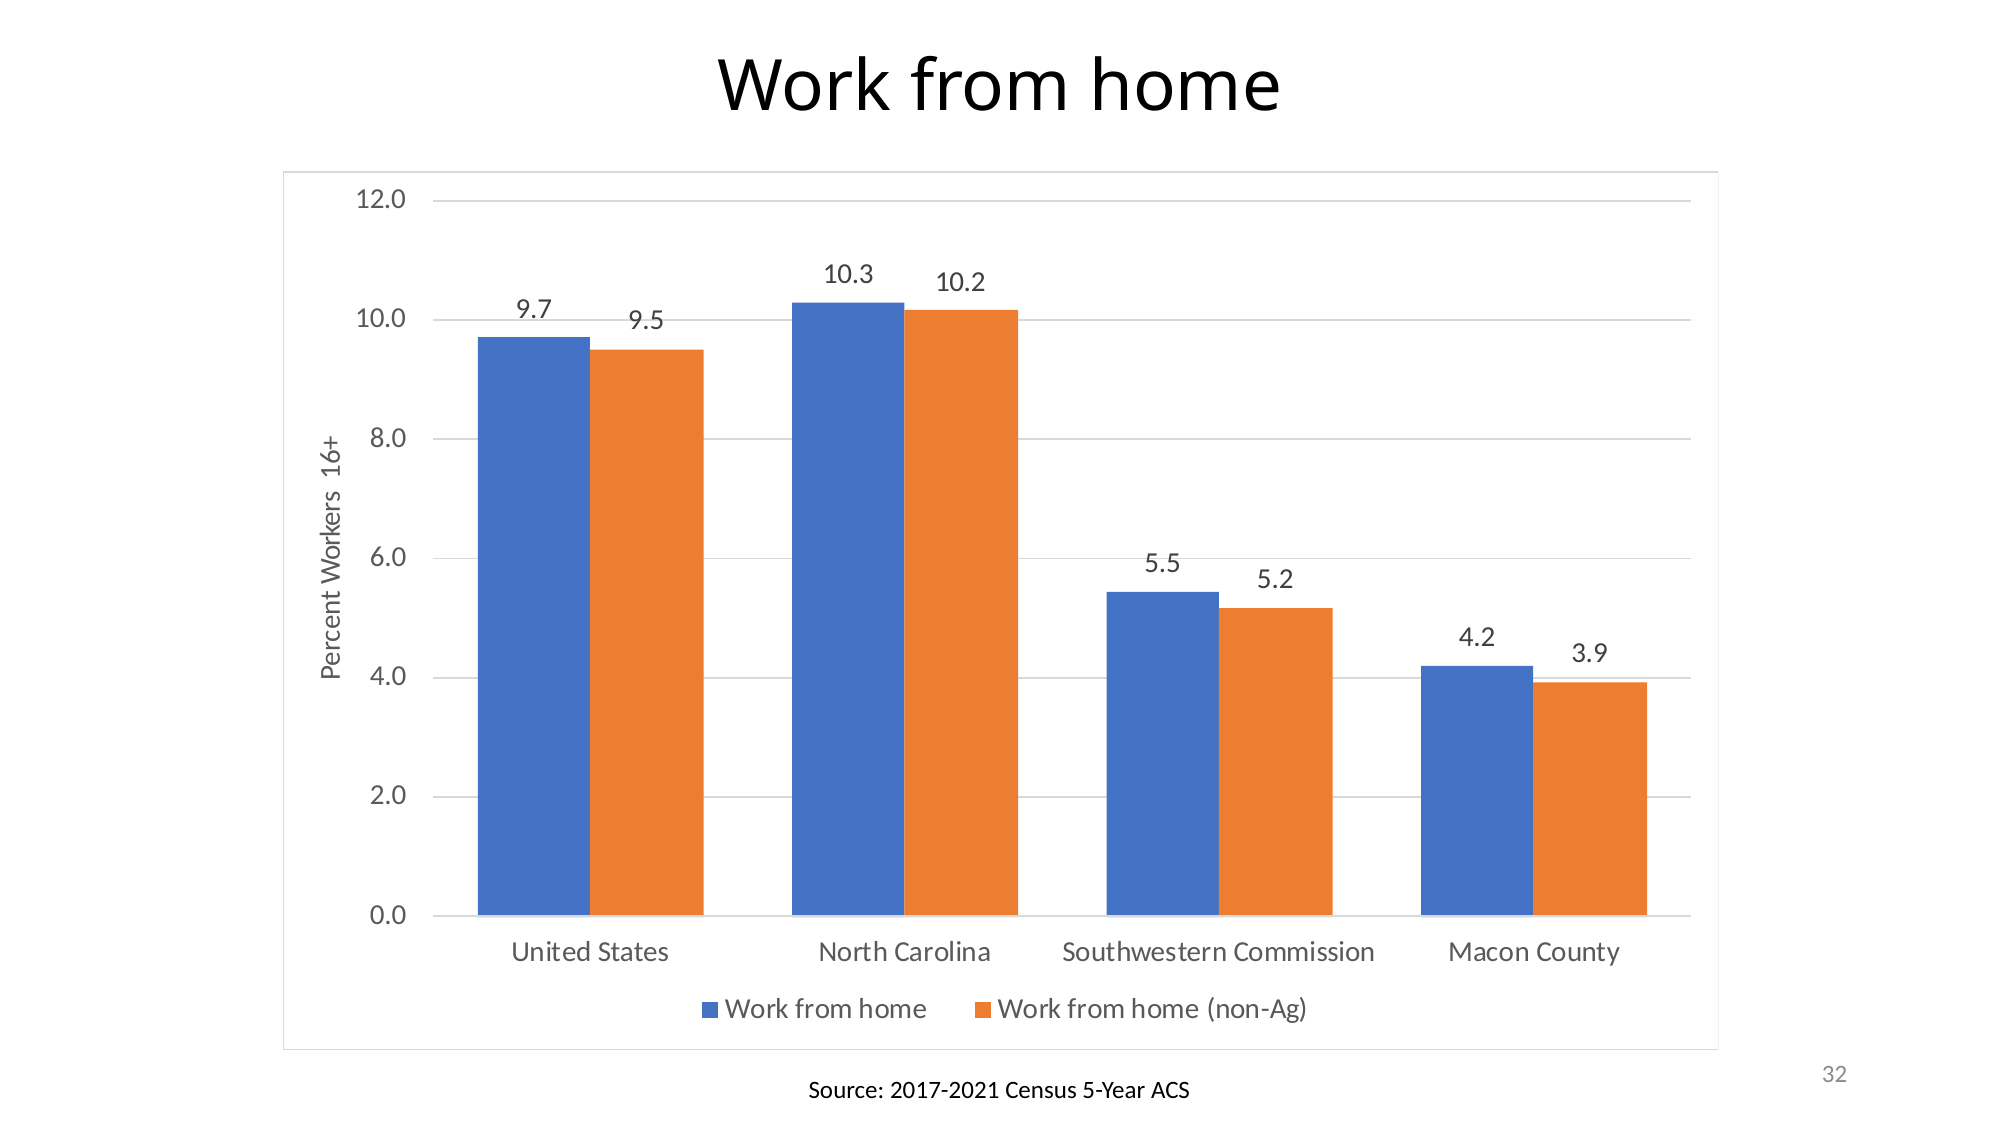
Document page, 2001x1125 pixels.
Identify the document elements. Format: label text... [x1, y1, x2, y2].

slide_number 32 [1412, 1042, 1863, 1103]
picture [281, 169, 1719, 1050]
text_box Source: 2017-2021 Census 5-Year ACS [793, 1065, 1207, 1111]
title Work from home [24, 6, 1975, 170]
